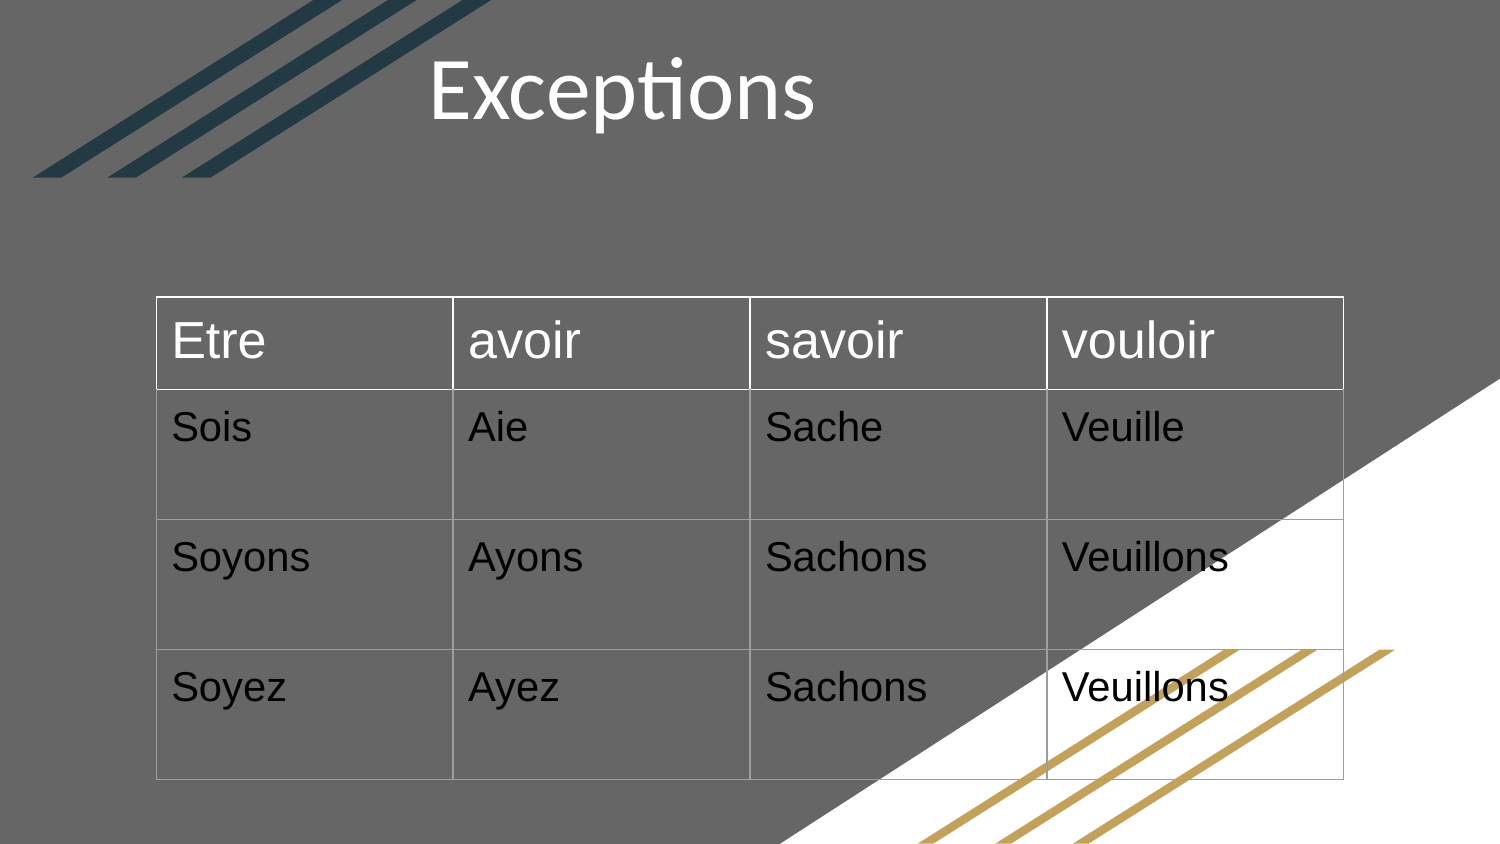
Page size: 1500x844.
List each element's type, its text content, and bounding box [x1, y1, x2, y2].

table_cell Veuille [1048, 390, 1343, 519]
table_cell Sachons [751, 520, 1046, 649]
table_cell Sachons [751, 650, 1046, 779]
table_header avoir [454, 298, 749, 389]
table_cell Veuillons [1048, 520, 1343, 649]
table_cell Soyons [157, 520, 452, 649]
table_cell Sache [751, 390, 1046, 519]
text_box Exceptions [413, 14, 1500, 152]
table_header Etre [157, 298, 452, 389]
table_cell Soyez [157, 650, 452, 779]
table_cell Veuillons [1048, 650, 1343, 779]
table_cell Ayons [454, 520, 749, 649]
table_header vouloir [1048, 298, 1343, 389]
table_header savoir [751, 298, 1046, 389]
table_cell Aie [454, 390, 749, 519]
table_cell Sois [157, 390, 452, 519]
table_cell Ayez [454, 650, 749, 779]
